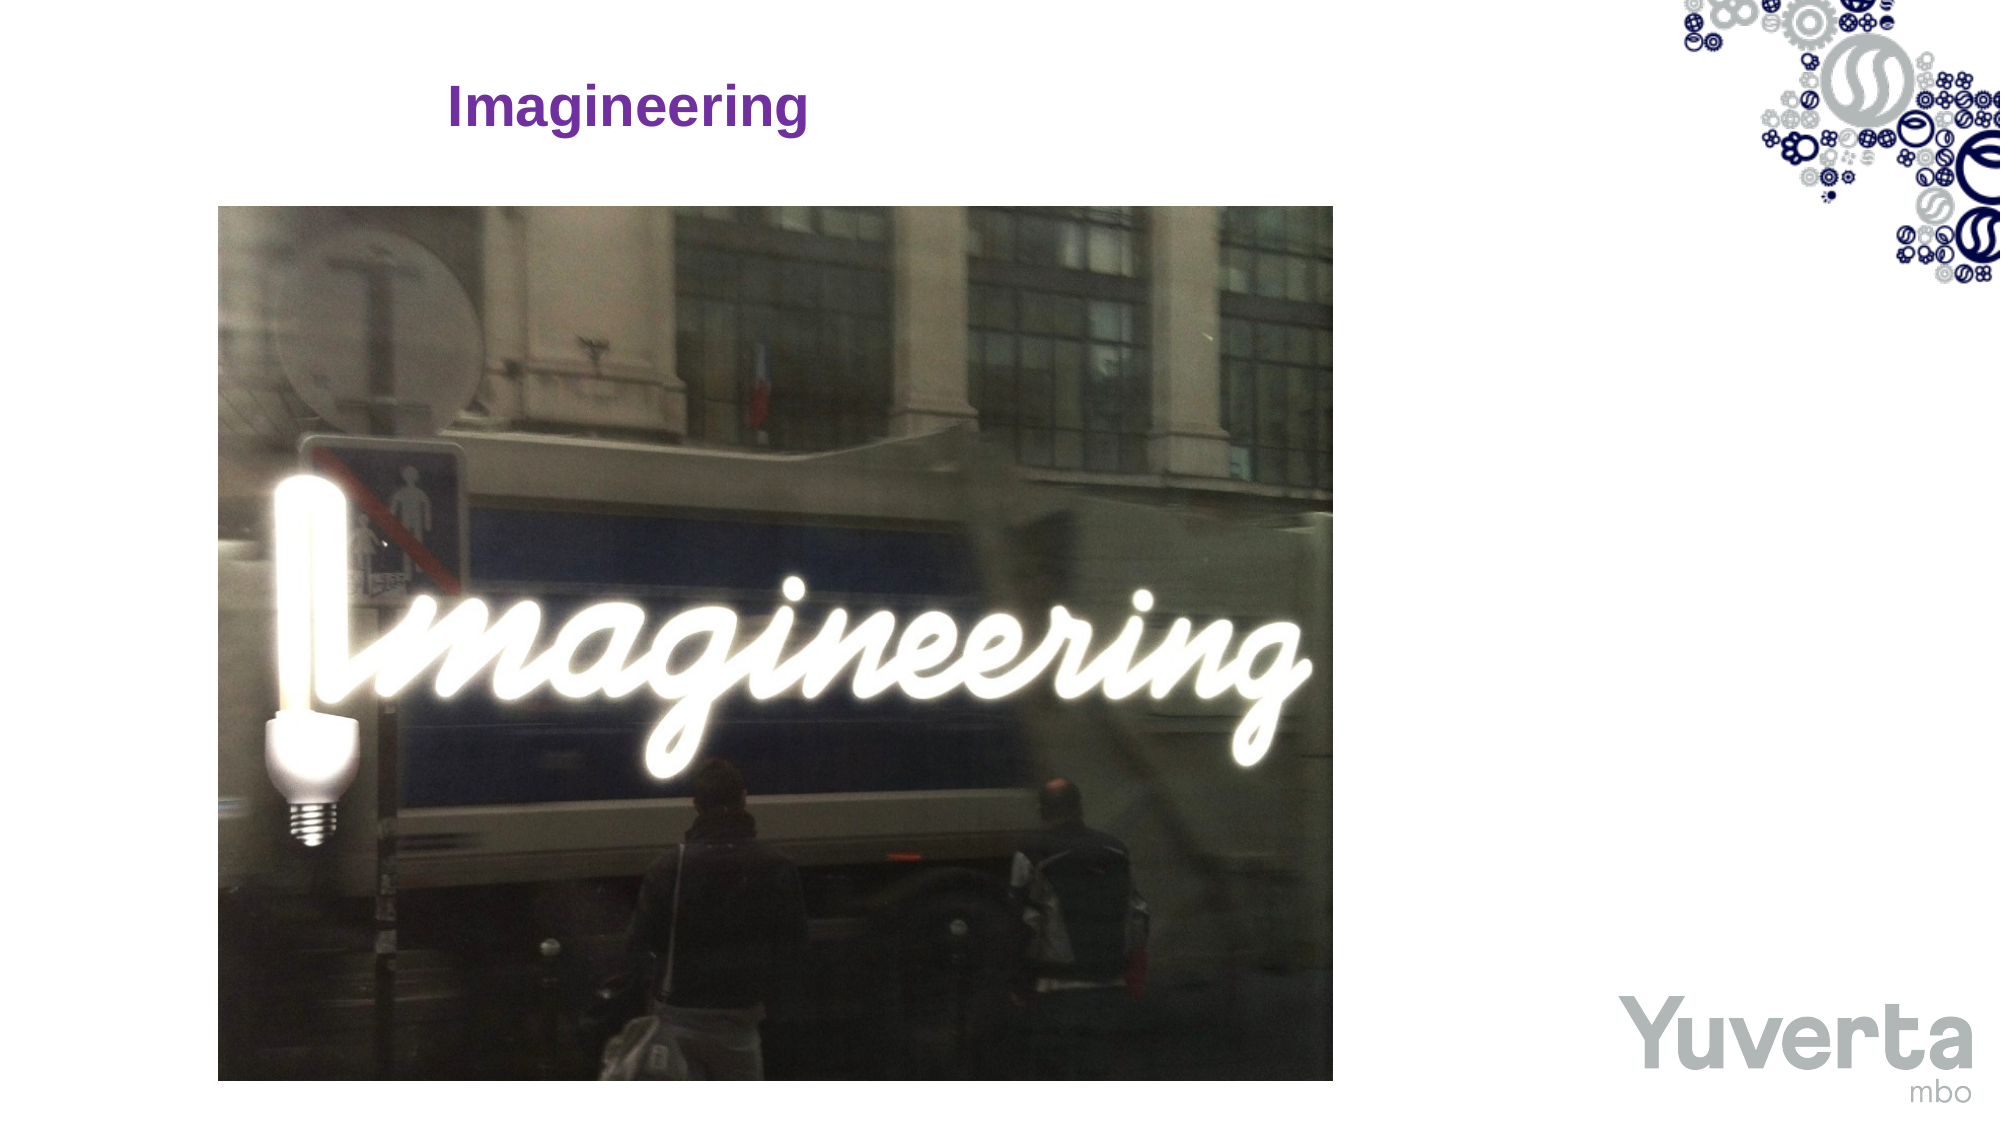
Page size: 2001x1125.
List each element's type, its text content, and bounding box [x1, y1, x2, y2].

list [218, 206, 1333, 1081]
title Imagineering [432, 54, 1887, 161]
picture [0, 0, 2000, 1125]
